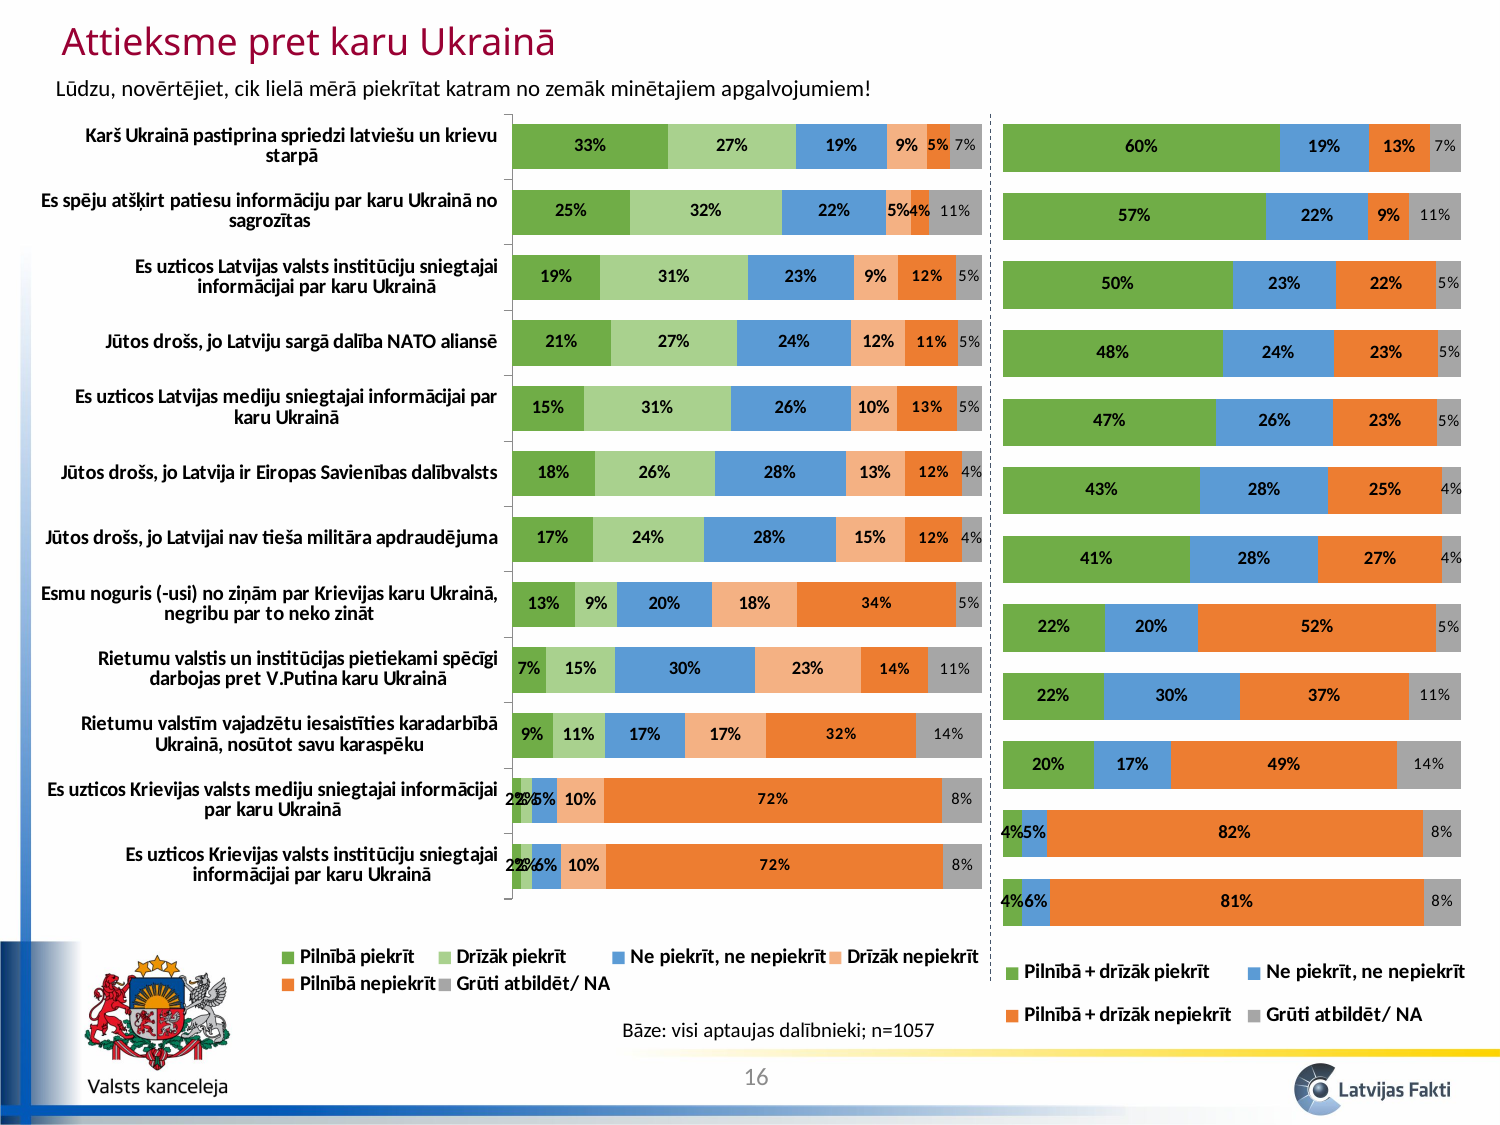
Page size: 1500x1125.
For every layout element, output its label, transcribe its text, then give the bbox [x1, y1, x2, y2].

picture [0, 0, 1500, 1125]
text_box 16 [714, 1054, 798, 1096]
text_box Attieksme pret karu Ukrainā [46, 10, 1453, 78]
chart [41, 113, 984, 1002]
text_box Lūdzu, novērtējiet, cik lielā mērā piekrītat katram no zemāk minētajiem apgalvojumiem! [40, 65, 1476, 114]
text_box Bāze: visi aptaujas dalībnieki; n=1057 [607, 1009, 951, 1049]
chart [997, 113, 1476, 1060]
